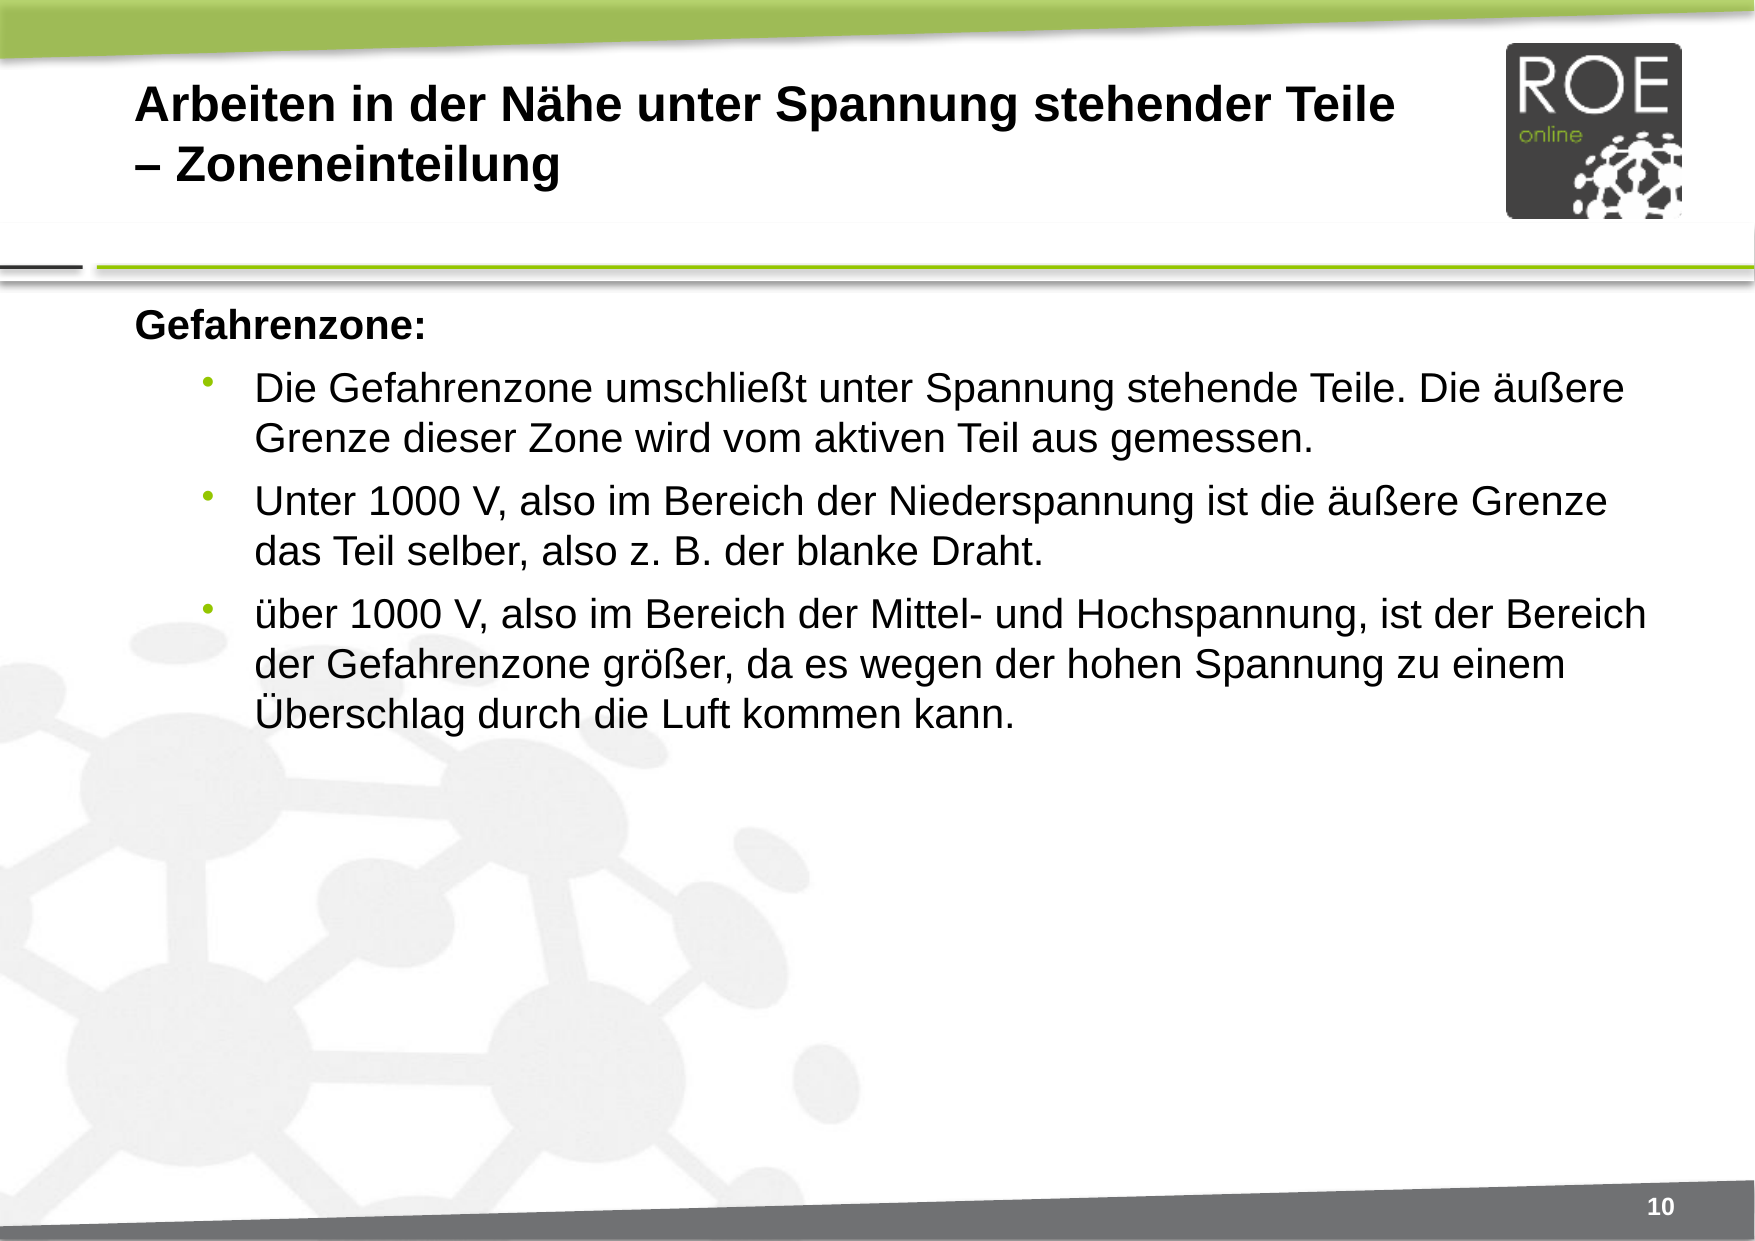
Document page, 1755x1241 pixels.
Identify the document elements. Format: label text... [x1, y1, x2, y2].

list Gefahrenzone: Die Gefahrenzone umschließt unter Spannung stehende Teile. Die äußere Grenze dieser Zone wird vom aktiven Teil aus gemessen. Unter 1000 V, also im Bereich der Niederspannung ist die äußere Grenze das Teil selber, also z. B. der blanke Draht. über 1000 V, also im Bereich der Mittel- und Hochspannung, ist der Bereich der Gefahrenzone größer, da es wegen der hohen Spannung zu einem Überschlag durch die Luft kommen kann. [117, 289, 1679, 1103]
picture [1506, 43, 1682, 219]
title Arbeiten in der Nähe unter Spannung stehender Teile – Zoneneinteilung [116, 41, 1494, 221]
slide_number 10 [1610, 1183, 1713, 1228]
